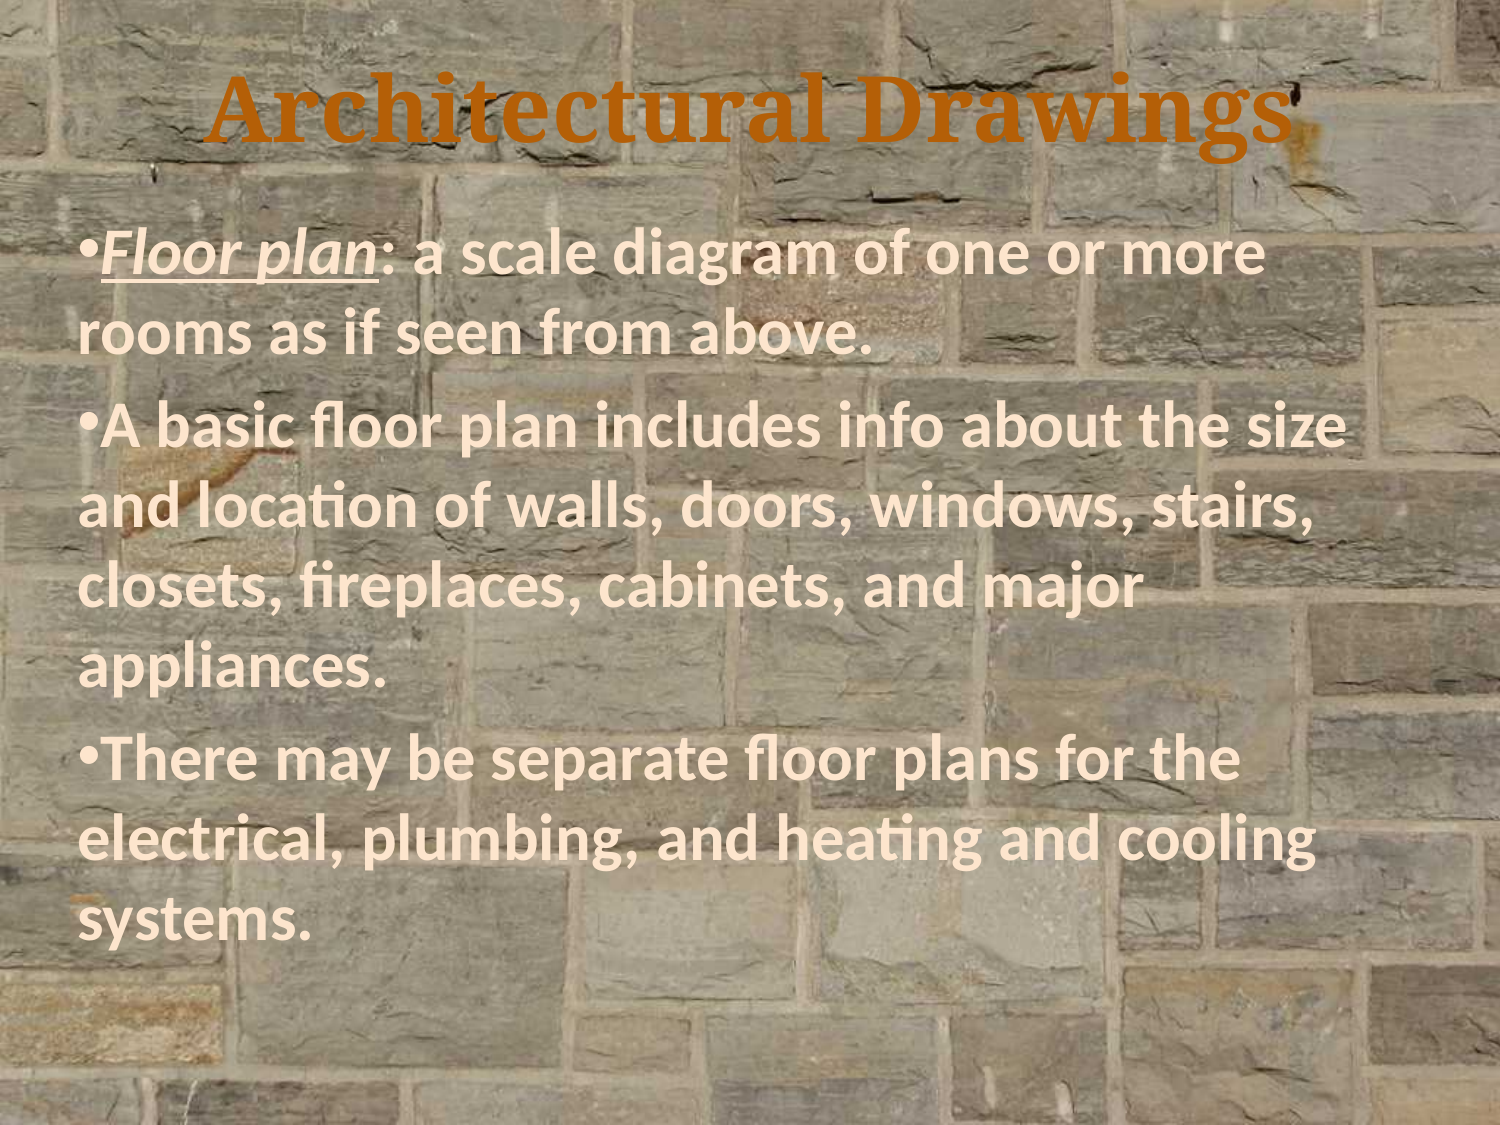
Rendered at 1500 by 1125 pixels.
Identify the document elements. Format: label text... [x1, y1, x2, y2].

title Architectural Drawings [112, 37, 1388, 175]
subtitle Floor plan: a scale diagram of one or more rooms as if seen from above. A basic floor plan includes info about the size and location of walls, doors, windows, stairs, closets, fireplaces, cabinets, and major appliances. There may be separate floor plans for the electrical, plumbing, and heating and cooling systems. [62, 200, 1438, 1063]
picture [0, 0, 1500, 1125]
